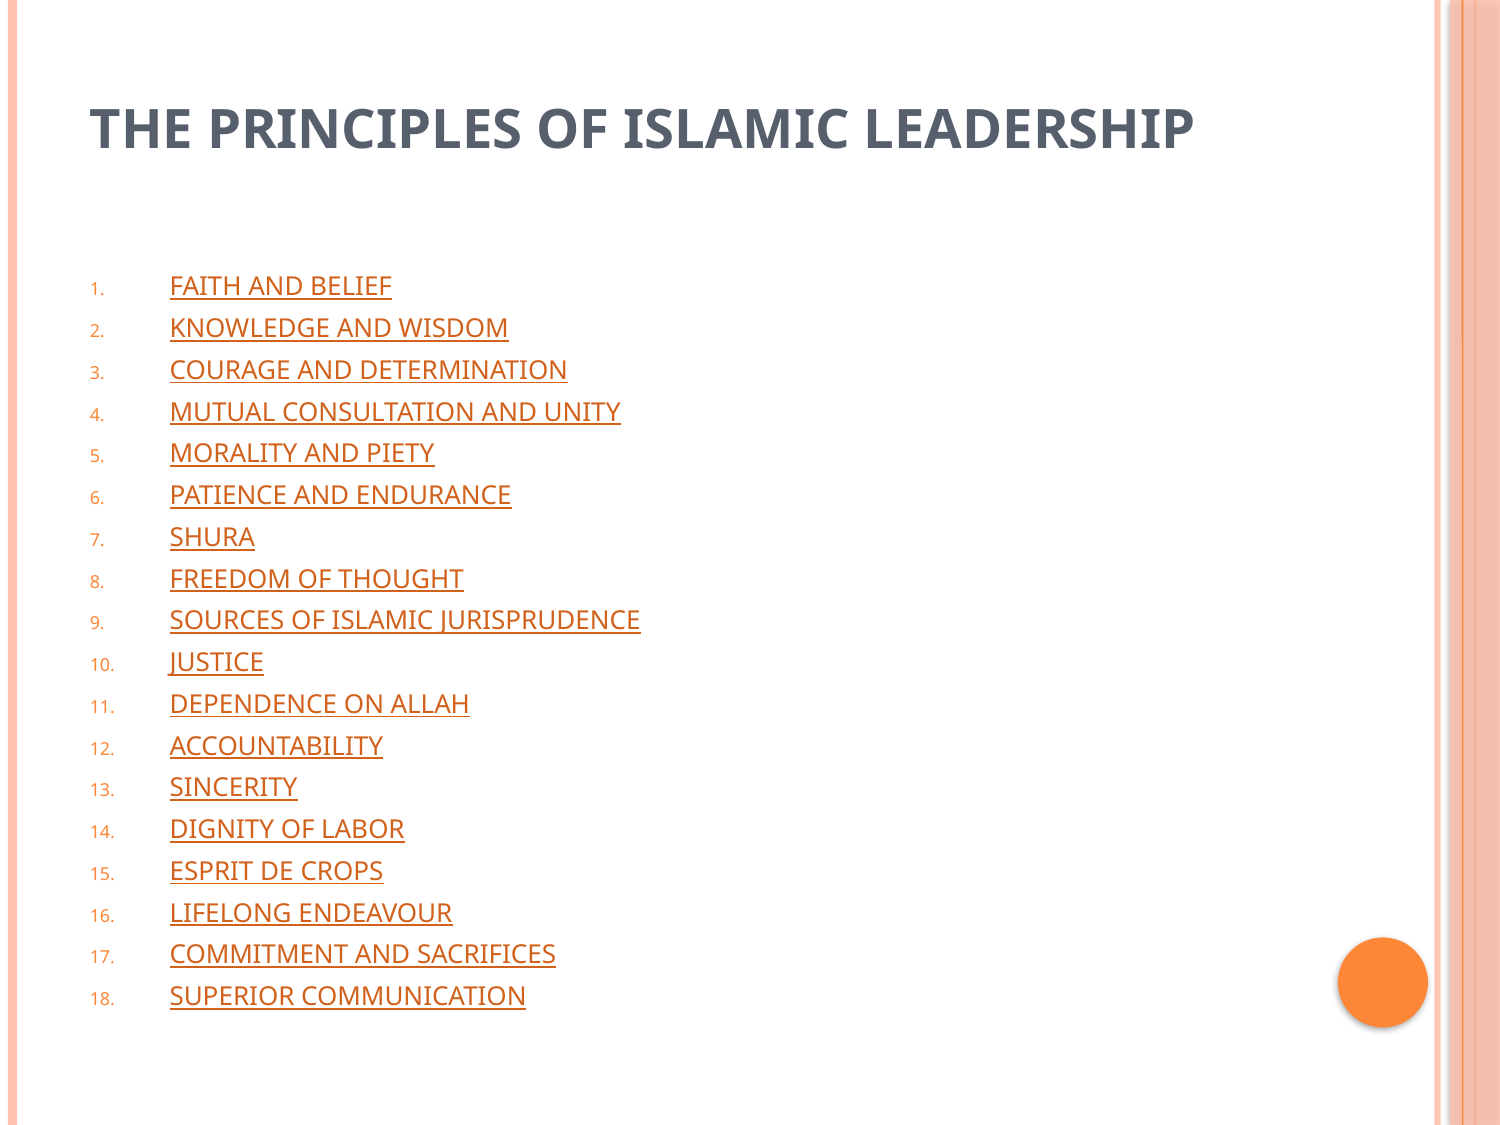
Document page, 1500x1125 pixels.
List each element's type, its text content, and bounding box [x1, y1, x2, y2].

title The Principles of Islamic Leadership [75, 45, 1300, 233]
list FAITH AND BELIEF KNOWLEDGE AND WISDOM COURAGE AND DETERMINATION MUTUAL CONSULTATION AND UNITY MORALITY AND PIETY PATIENCE AND ENDURANCE SHURA FREEDOM OF THOUGHT SOURCES OF ISLAMIC JURISPRUDENCE JUSTICE DEPENDENCE ON ALLAH ACCOUNTABILITY SINCERITY DIGNITY OF LABOR ESPRIT DE CROPS LIFELONG ENDEAVOUR COMMITMENT AND SACRIFICES SUPERIOR COMMUNICATION [75, 262, 1300, 1062]
